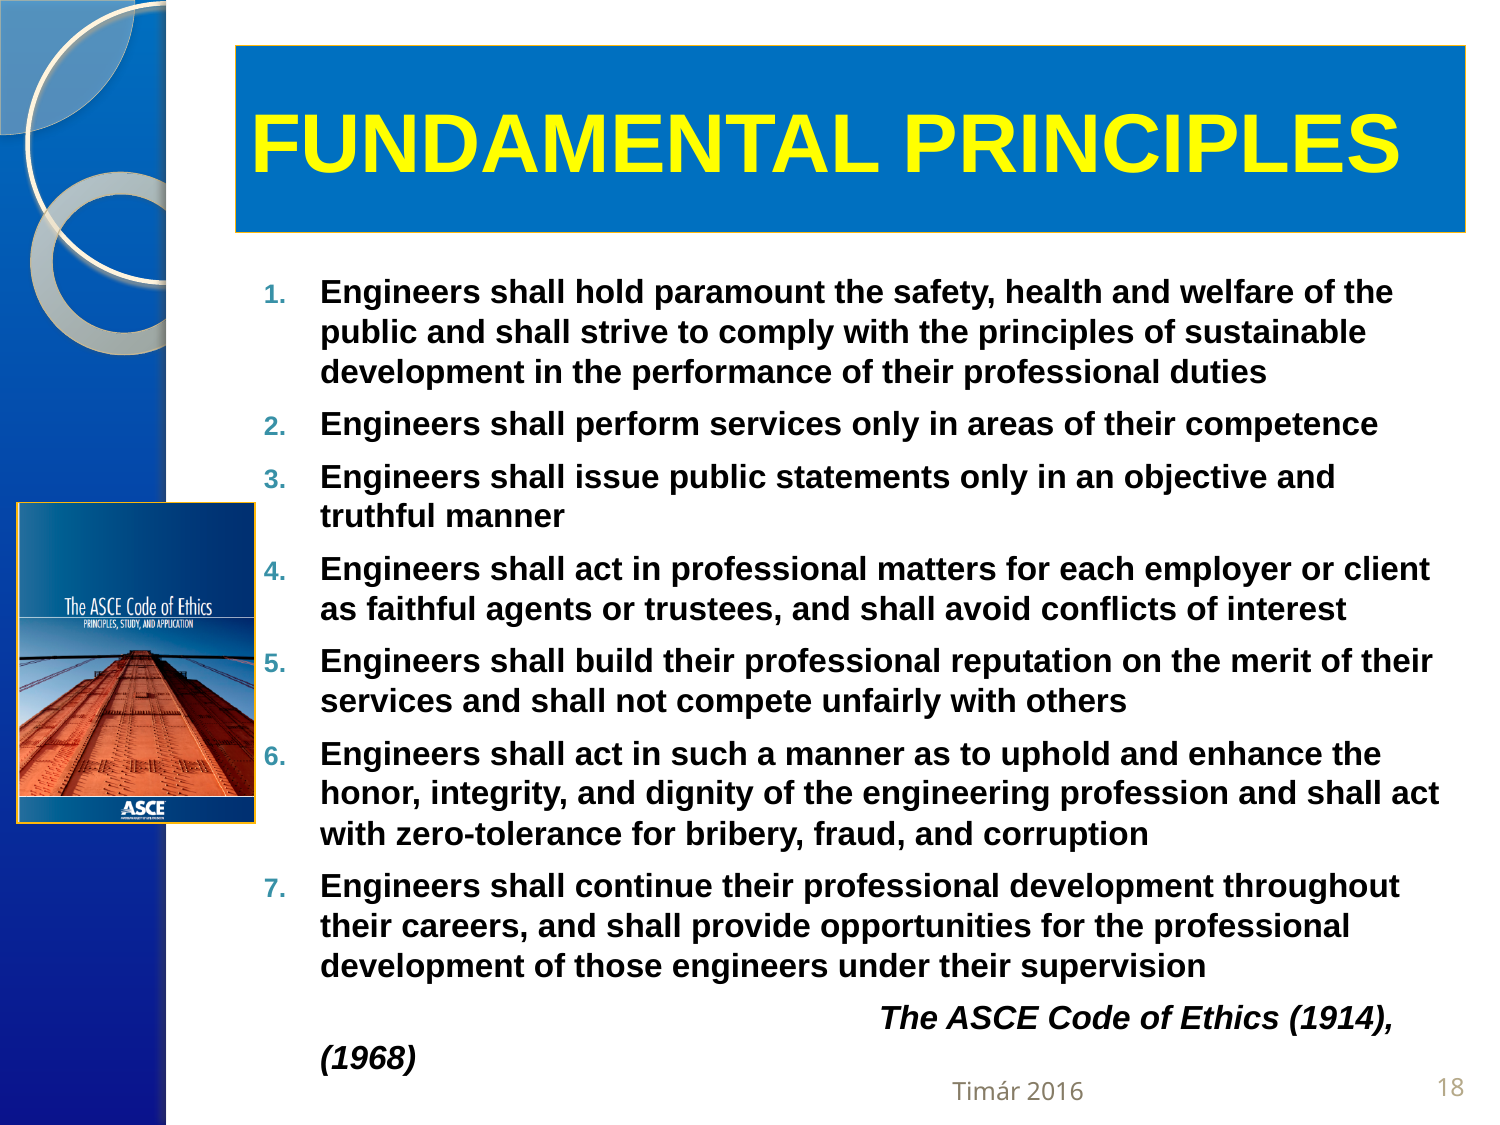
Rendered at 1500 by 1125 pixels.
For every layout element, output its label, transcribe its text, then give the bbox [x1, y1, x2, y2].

list Engineers shall hold paramount the safety, health and welfare of the public and shall strive to comply with the principles of sustainable development in the performance of their professional duties Engineers shall perform services only in areas of their competence Engineers shall issue public statements only in an objective and truthful manner Engineers shall act in professional matters for each employer or client as faithful agents or trustees, and shall avoid conflicts of interest Engineers shall build their professional reputation on the merit of their services and shall not compete unfairly with others Engineers shall act in such a manner as to uphold and enhance the honor, integrity, and dignity of the engineering profession and shall act with zero-tolerance for bribery, fraud, and corruption Engineers shall continue their professional development throughout their careers, and shall provide opportunities for the professional development of those engineers under their supervision The ASCE Code of Ethics (1914), (1968) [235, 237, 1466, 1059]
footer Timár 2016 [937, 1034, 1413, 1113]
title FUNDAMENTAL PRINCIPLES [235, 45, 1466, 233]
slide_number 18 [1413, 1034, 1488, 1113]
picture [17, 503, 255, 823]
